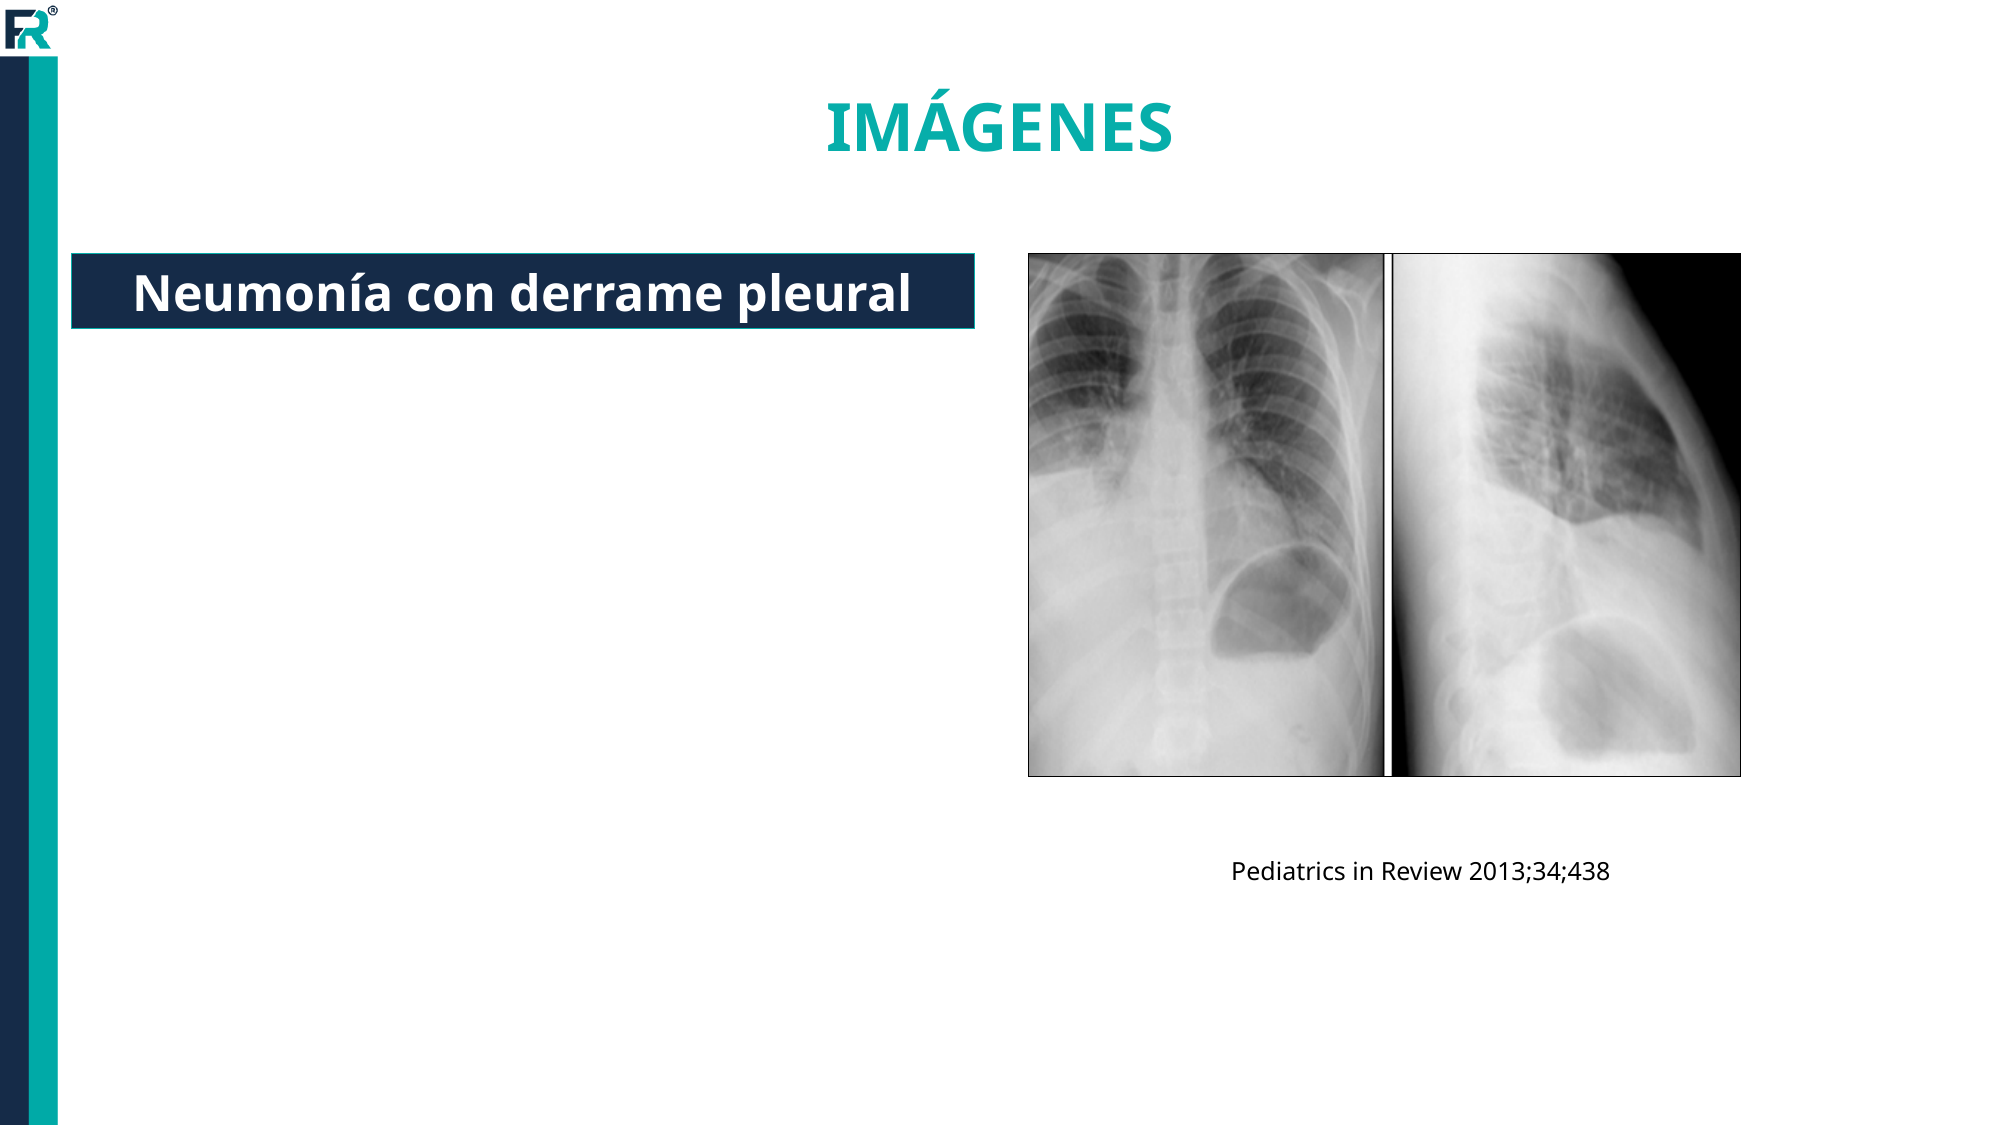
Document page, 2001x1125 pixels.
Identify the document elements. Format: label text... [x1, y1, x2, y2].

picture [0, 0, 2001, 1125]
text_box Neumonía con derrame pleural [71, 253, 975, 329]
title IMÁGENES [578, 60, 1422, 199]
text_box Pediatrics in Review 2013;34;438 [920, 848, 1922, 894]
